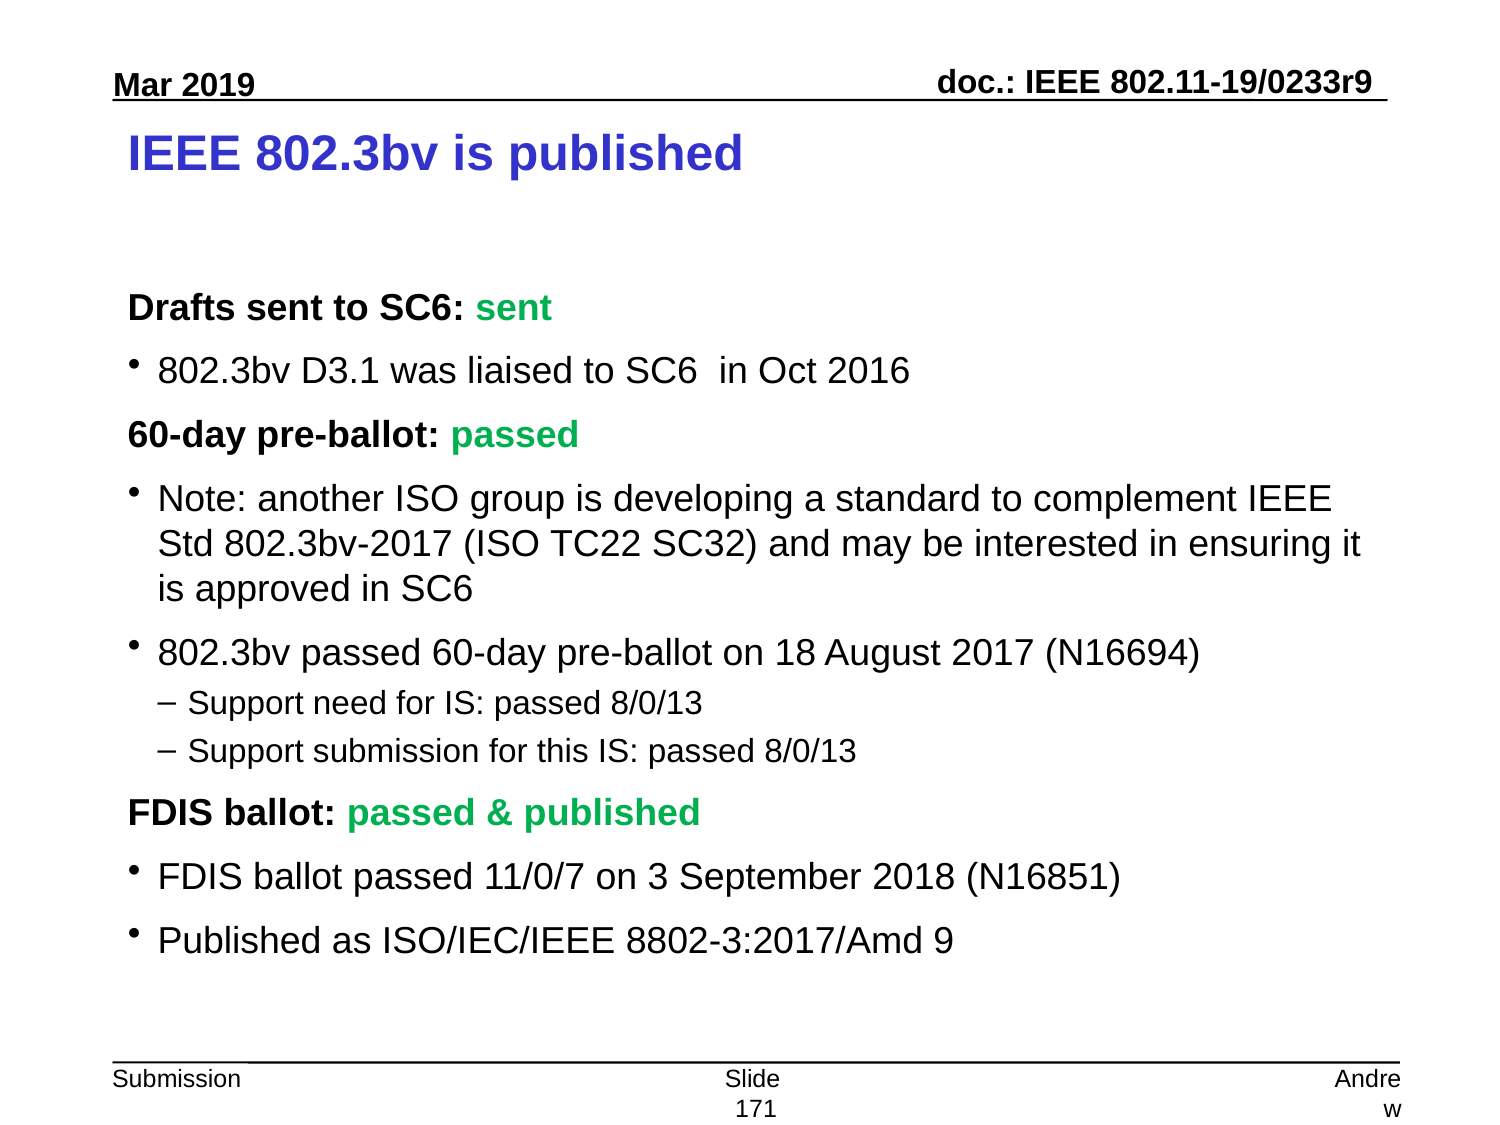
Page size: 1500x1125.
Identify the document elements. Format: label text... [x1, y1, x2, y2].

title IEEE 802.3bv is published [112, 112, 1388, 275]
slide_number Slide 171 [709, 1061, 803, 1093]
list Drafts sent to SC6: sent 802.3bv D3.1 was liaised to SC6 in Oct 2016 60-day pre-ballot: passed Note: another ISO group is developing a standard to complement IEEE Std 802.3bv-2017 (ISO TC22 SC32) and may be interested in ensuring it is approved in SC6 802.3bv passed 60-day pre-ballot on 18 August 2017 (N16694) Support need for IS: passed 8/0/13 Support submission for this IS: passed 8/0/13 FDIS ballot: passed & published FDIS ballot passed 11/0/7 on 3 September 2018 (N16851) Published as ISO/IEC/IEEE 8802-3:2017/Amd 9 [112, 275, 1388, 950]
footer Andrew Myles, Cisco [1320, 1061, 1402, 1093]
